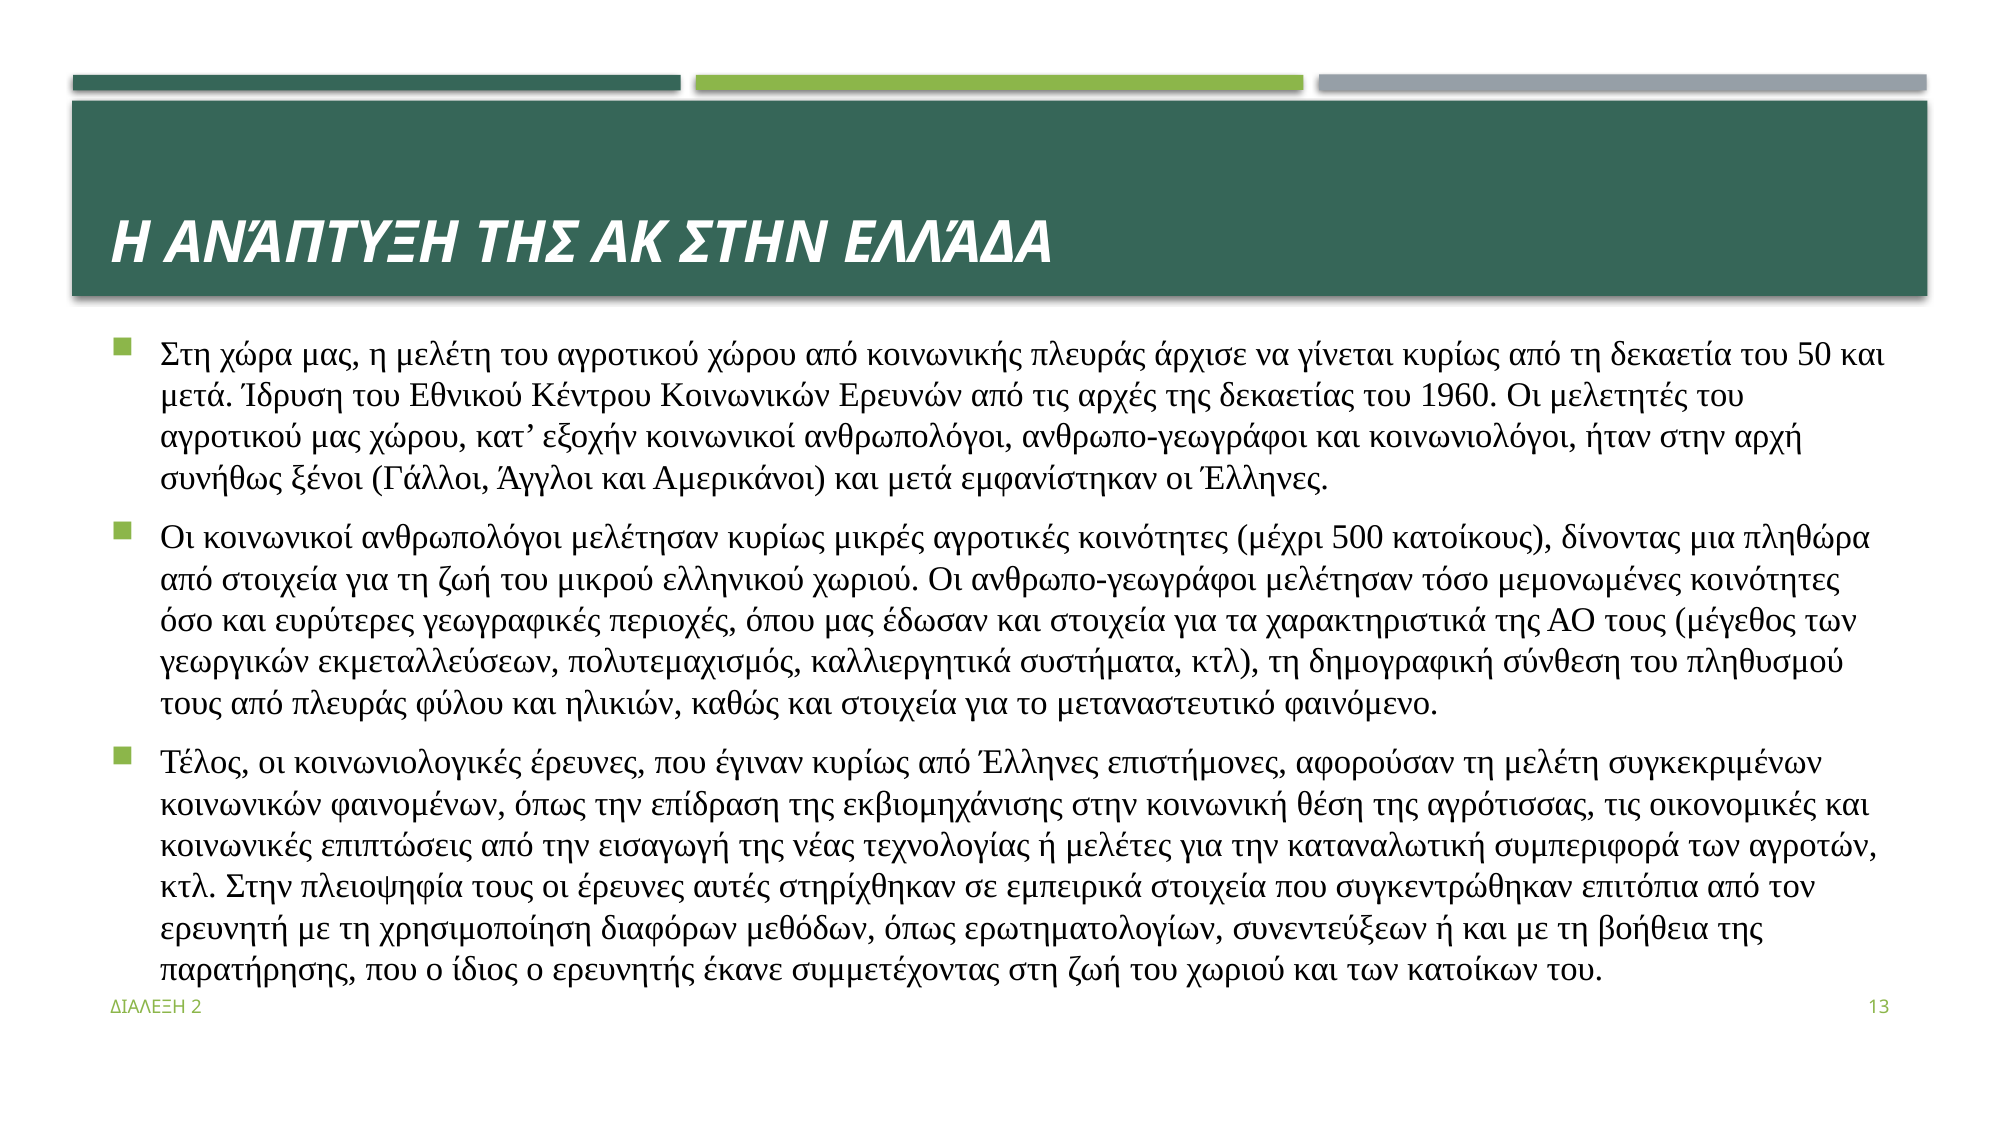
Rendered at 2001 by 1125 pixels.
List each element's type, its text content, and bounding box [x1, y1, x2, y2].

footer ΔΙΑΛΕΞΗ 2 [95, 976, 1230, 1037]
title Η ανάπτυξη της ΑΚ στην Ελλάδα [95, 115, 1905, 282]
slide_number 13 [1732, 977, 1905, 1037]
list Στη χώρα μας, η μελέτη του αγροτικού χώρου από κοινωνικής πλευράς άρχισε να γίνεται κυρίως από τη δεκαετία του 50 και μετά. Ίδρυση του Εθνικού Κέντρου Κοινωνικών Ερευνών από τις αρχές της δεκαετίας του 1960. Οι μελετητές του αγροτικού μας χώρου, κατ’ εξοχήν κοινωνικοί ανθρωπολόγοι, ανθρωπο-γεωγράφοι και κοινωνιολόγοι, ήταν στην αρχή συνήθως ξένοι (Γάλλοι, Άγγλοι και Αμερικάνοι) και μετά εμφανίστηκαν οι Έλληνες. Οι κοινωνικοί ανθρωπολόγοι μελέτησαν κυρίως μικρές αγροτικές κοινότητες (μέχρι 500 κατοίκους), δίνοντας μια πληθώρα από στοιχεία για τη ζωή του μικρού ελληνικού χωριού. Οι ανθρωπο-γεωγράφοι μελέτησαν τόσο μεμονωμένες κοινότητες όσο και ευρύτερες γεωγραφικές περιοχές, όπου μας έδωσαν και στοιχεία για τα χαρακτηριστικά της ΑΟ τους (μέγεθος των γεωργικών εκμεταλλεύσεων, πολυτεμαχισμός, καλλιεργητικά συστήματα, κτλ), τη δημογραφική σύνθεση του πληθυσμού τους από πλευράς φύλου και ηλικιών, καθώς και στοιχεία για το μεταναστευτικό φαινόμενο. Τέλος, οι κοινωνιολογικές έρευνες, που έγιναν κυρίως από Έλληνες επιστήμονες, αφορούσαν τη μελέτη συγκεκριμένων κοινωνικών φαινομένων, όπως την επίδραση της εκβιομηχάνισης στην κοινωνική θέση της αγρότισσας, τις οικονομικές και κοινωνικές επιπτώσεις από την εισαγωγή της νέας τεχνολογίας ή μελέτες για την καταναλωτική συμπεριφορά των αγροτών, κτλ. Στην πλειοψηφία τους οι έρευνες αυτές στηρίχθηκαν σε εμπειρικά στοιχεία που συγκεντρώθηκαν επιτόπια από τον ερευνητή με τη χρησιμοποίηση διαφόρων μεθόδων, όπως ερωτηματολογίων, συνεντεύξεων ή και με τη βοήθεια της παρατήρησης, που ο ίδιος ο ερευνητής έκανε συμμετέχοντας στη ζωή του χωριού και των κατοίκων του. [95, 319, 1905, 1000]
